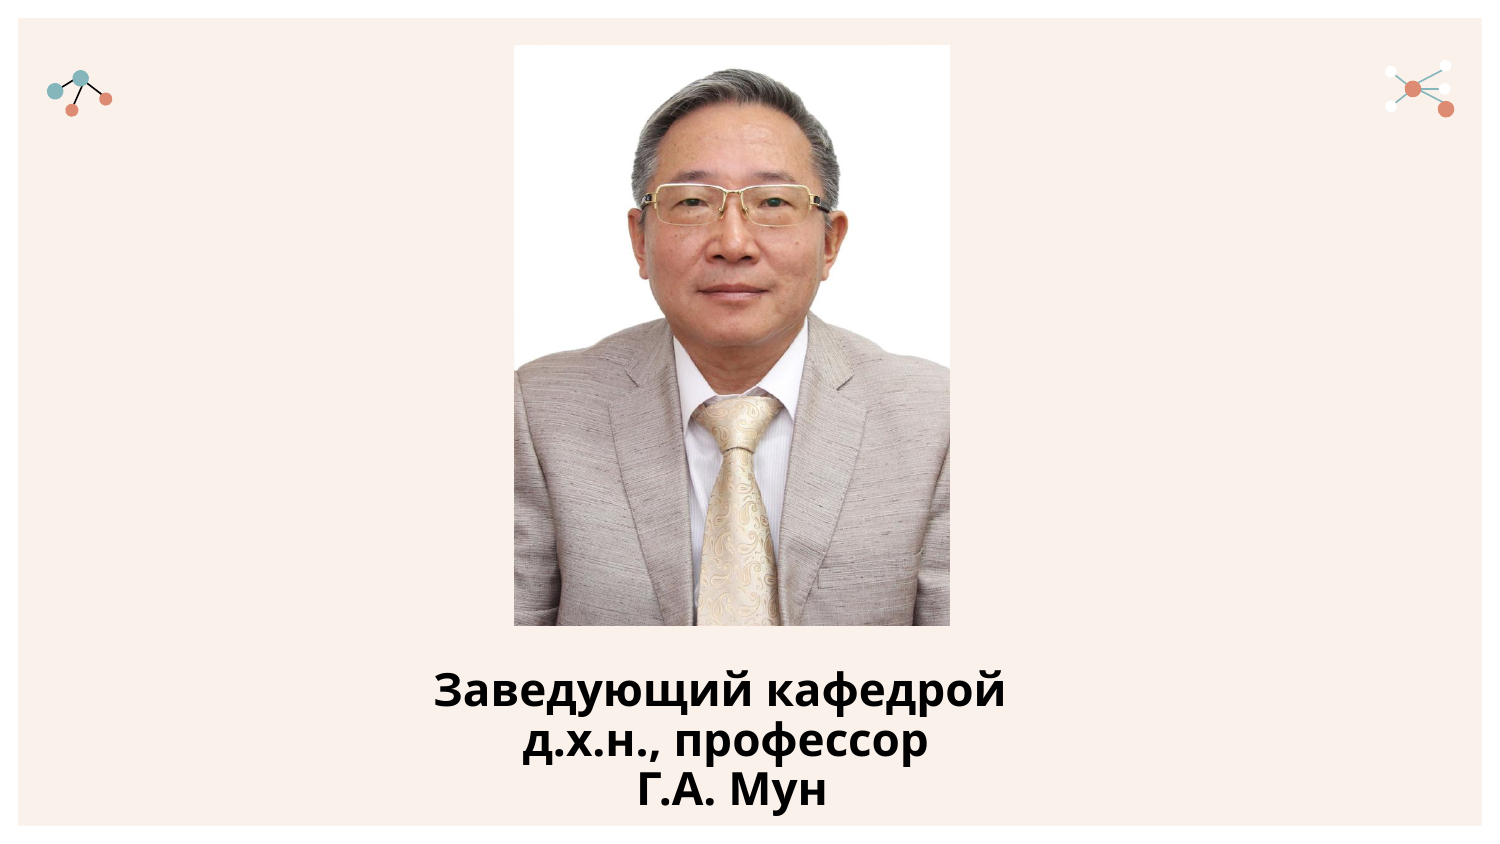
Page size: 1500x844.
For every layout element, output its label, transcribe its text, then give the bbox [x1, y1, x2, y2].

title Заведующий кафедрой д.х.н., профессор Г.А. Мун [98, 652, 1366, 747]
picture [514, 45, 950, 626]
